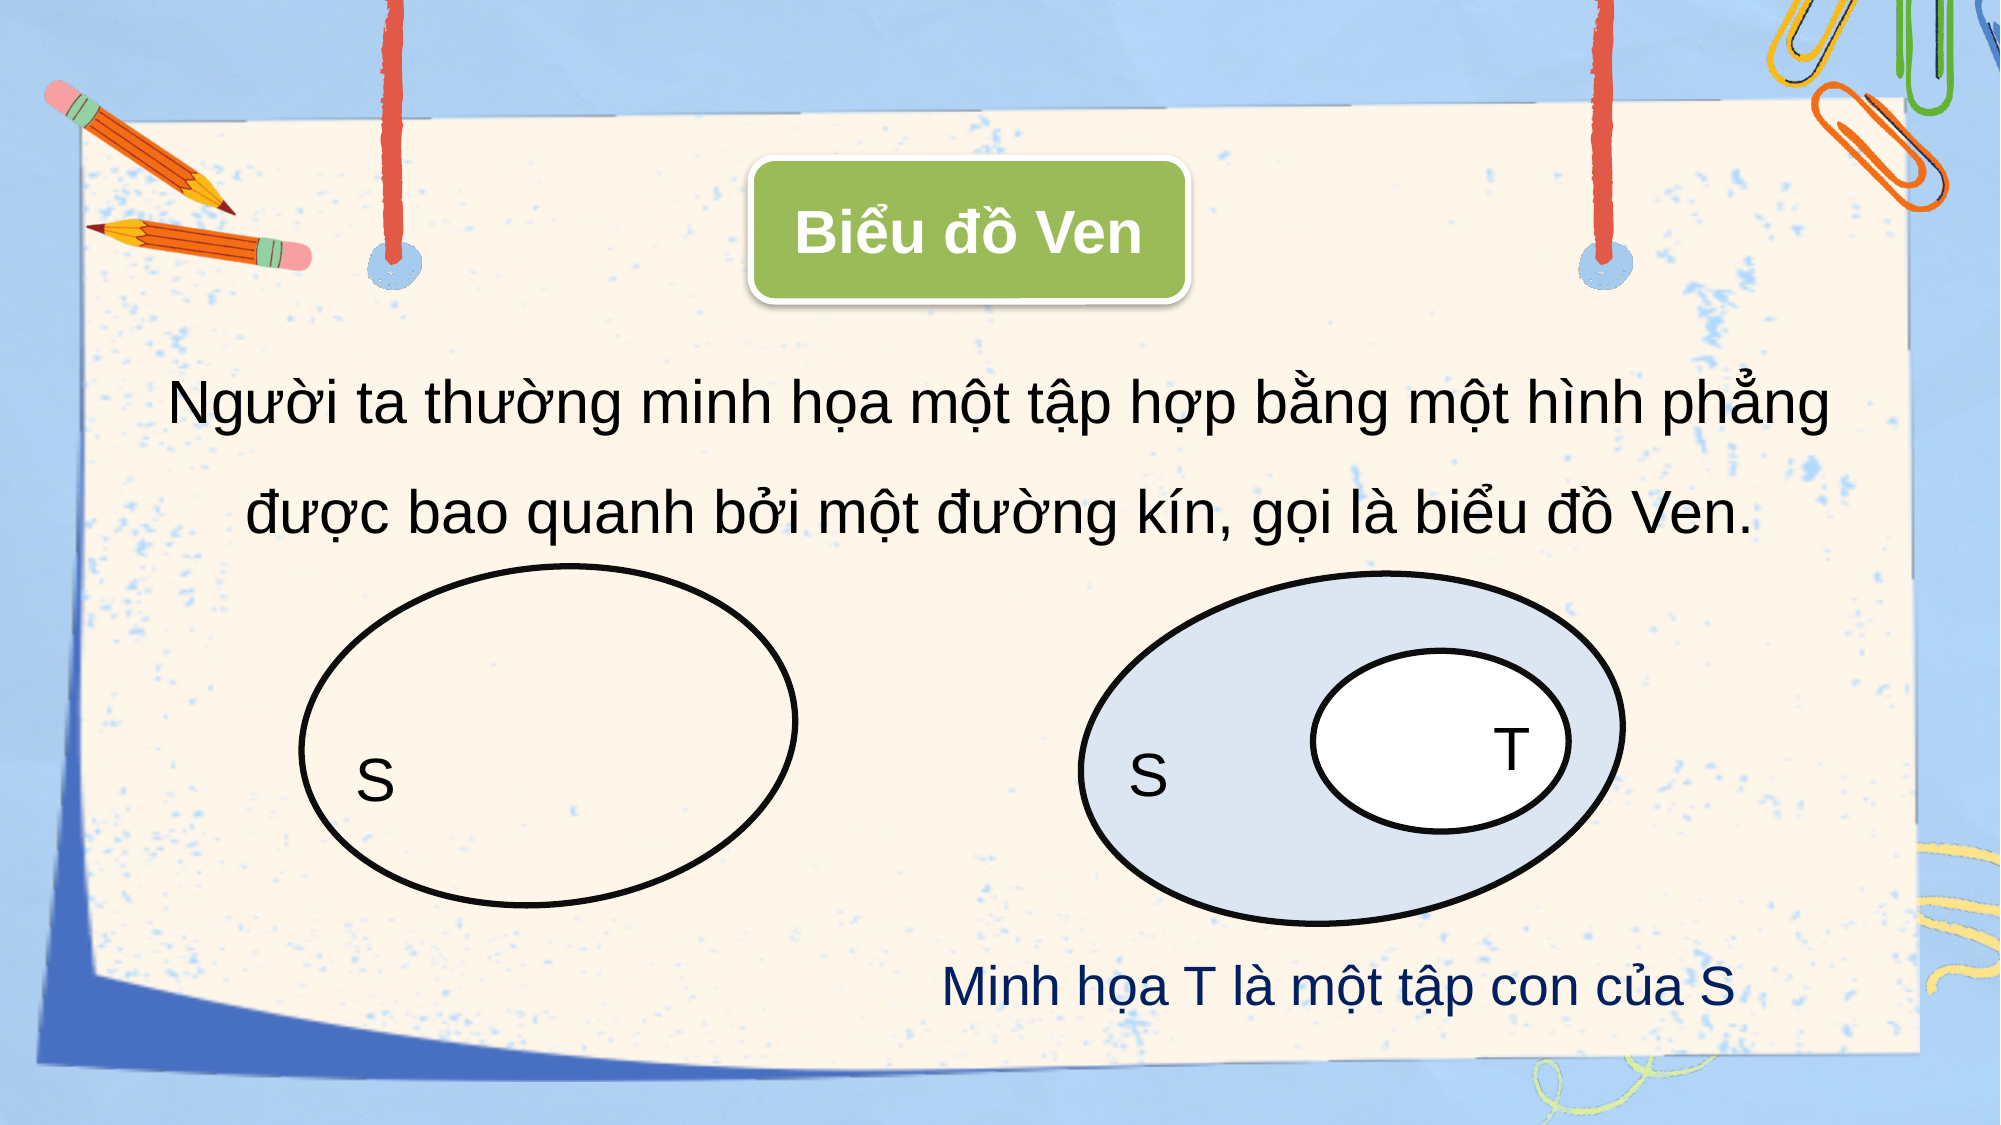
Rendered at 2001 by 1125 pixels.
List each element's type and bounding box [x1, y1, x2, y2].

text_box [926, 575, 1793, 1026]
text_box [300, 567, 797, 905]
picture [0, 0, 2000, 1125]
text_box [367, 0, 1633, 291]
